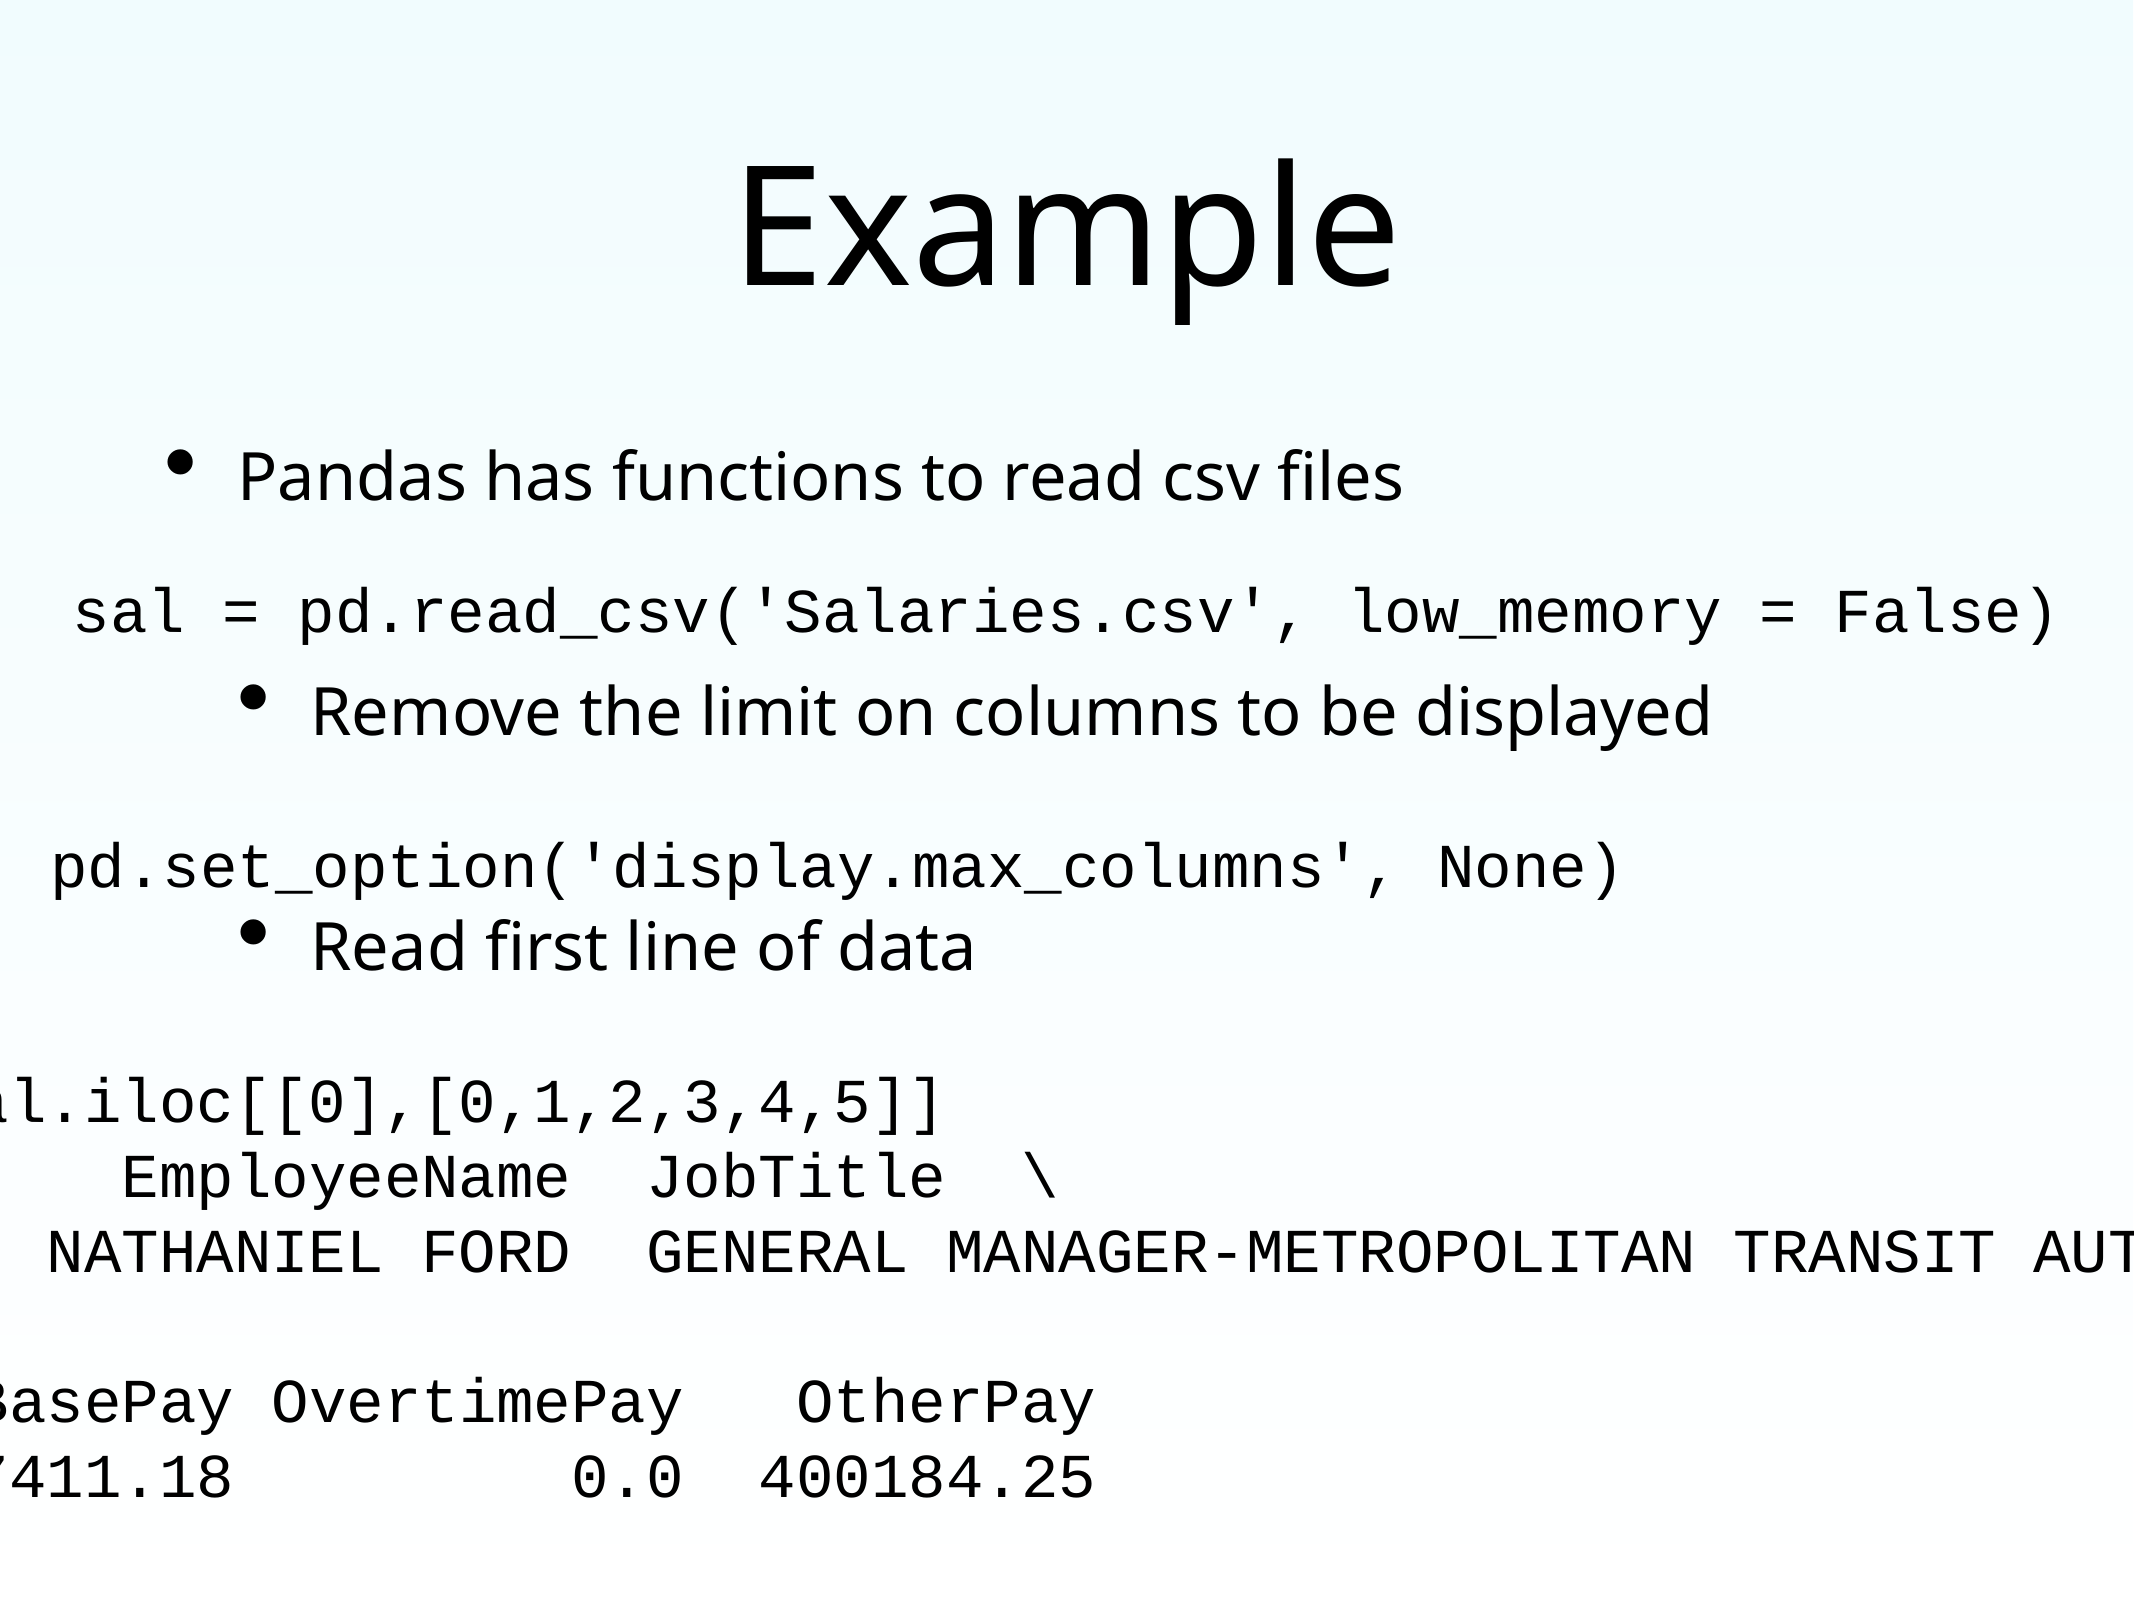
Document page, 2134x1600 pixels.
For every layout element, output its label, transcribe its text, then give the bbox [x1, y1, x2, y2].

text_box >>> sal.iloc[[0],[0,1,2,3,4,5]] Id EmployeeName JobTitle \ 0 1 NATHANIEL FORD GENERAL MANAGER-METROPOLITAN TRANSIT AUTHORITY BasePay OvertimePay OtherPay 0 167411.18 0.0 400184.25 [0, 1052, 2134, 1519]
list Pandas has functions to read csv files Remove the limit on columns to be displayed Read first line of data [155, 653, 1978, 1052]
list Pandas has functions to read csv files Remove the limit on columns to be displayed Read first line of data [155, 424, 1978, 561]
text_box sal = pd.read_csv('Salaries.csv', low_memory = False) [64, 561, 2069, 653]
title Example [155, 41, 1978, 397]
text_box pd.set_option('display.max_columns', None) [41, 816, 1634, 909]
